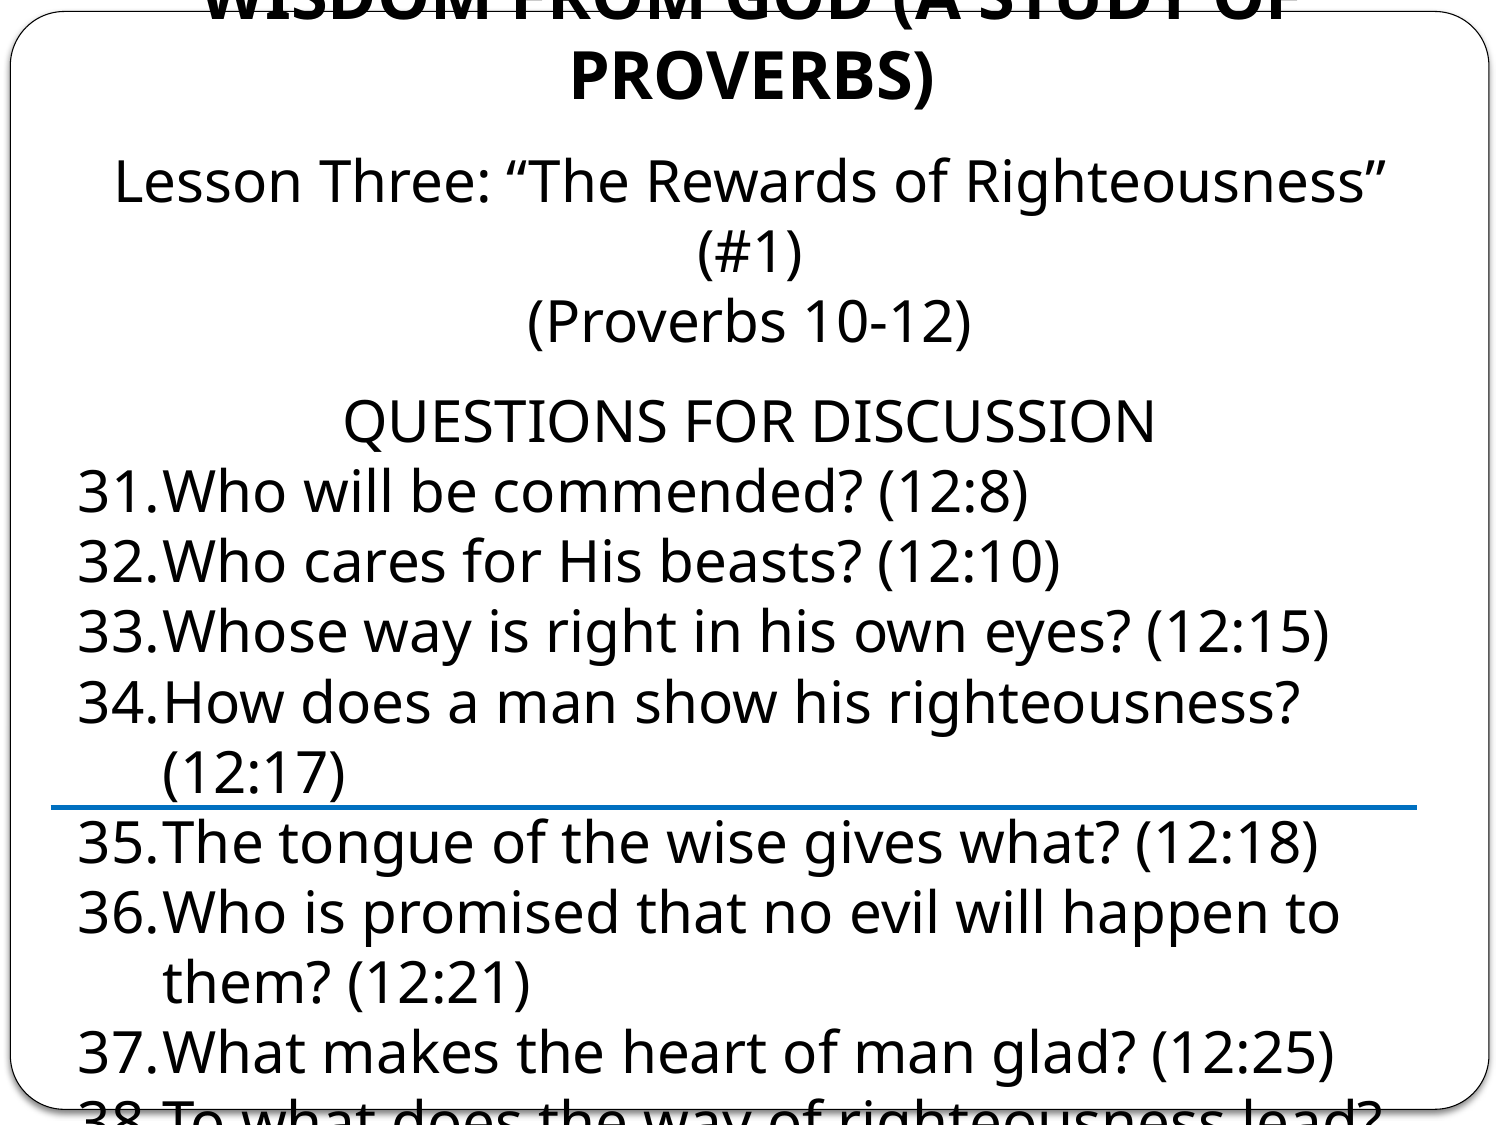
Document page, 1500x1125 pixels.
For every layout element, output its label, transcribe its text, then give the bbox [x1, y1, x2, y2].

list Lesson Three: “The Rewards of Righteousness” (#1) (Proverbs 10-12) QUESTIONS FOR DISCUSSION Who will be commended? (12:8) Who cares for His beasts? (12:10) Whose way is right in his own eyes? (12:15) How does a man show his righteousness? (12:17) The tongue of the wise gives what? (12:18) Who is promised that no evil will happen to them? (12:21) What makes the heart of man glad? (12:25) To what does the way of righteousness lead? (12:28) [50, 136, 1450, 1125]
title WISDOM FROM GOD (A STUDY OF PROVERBS) [32, 0, 1472, 128]
